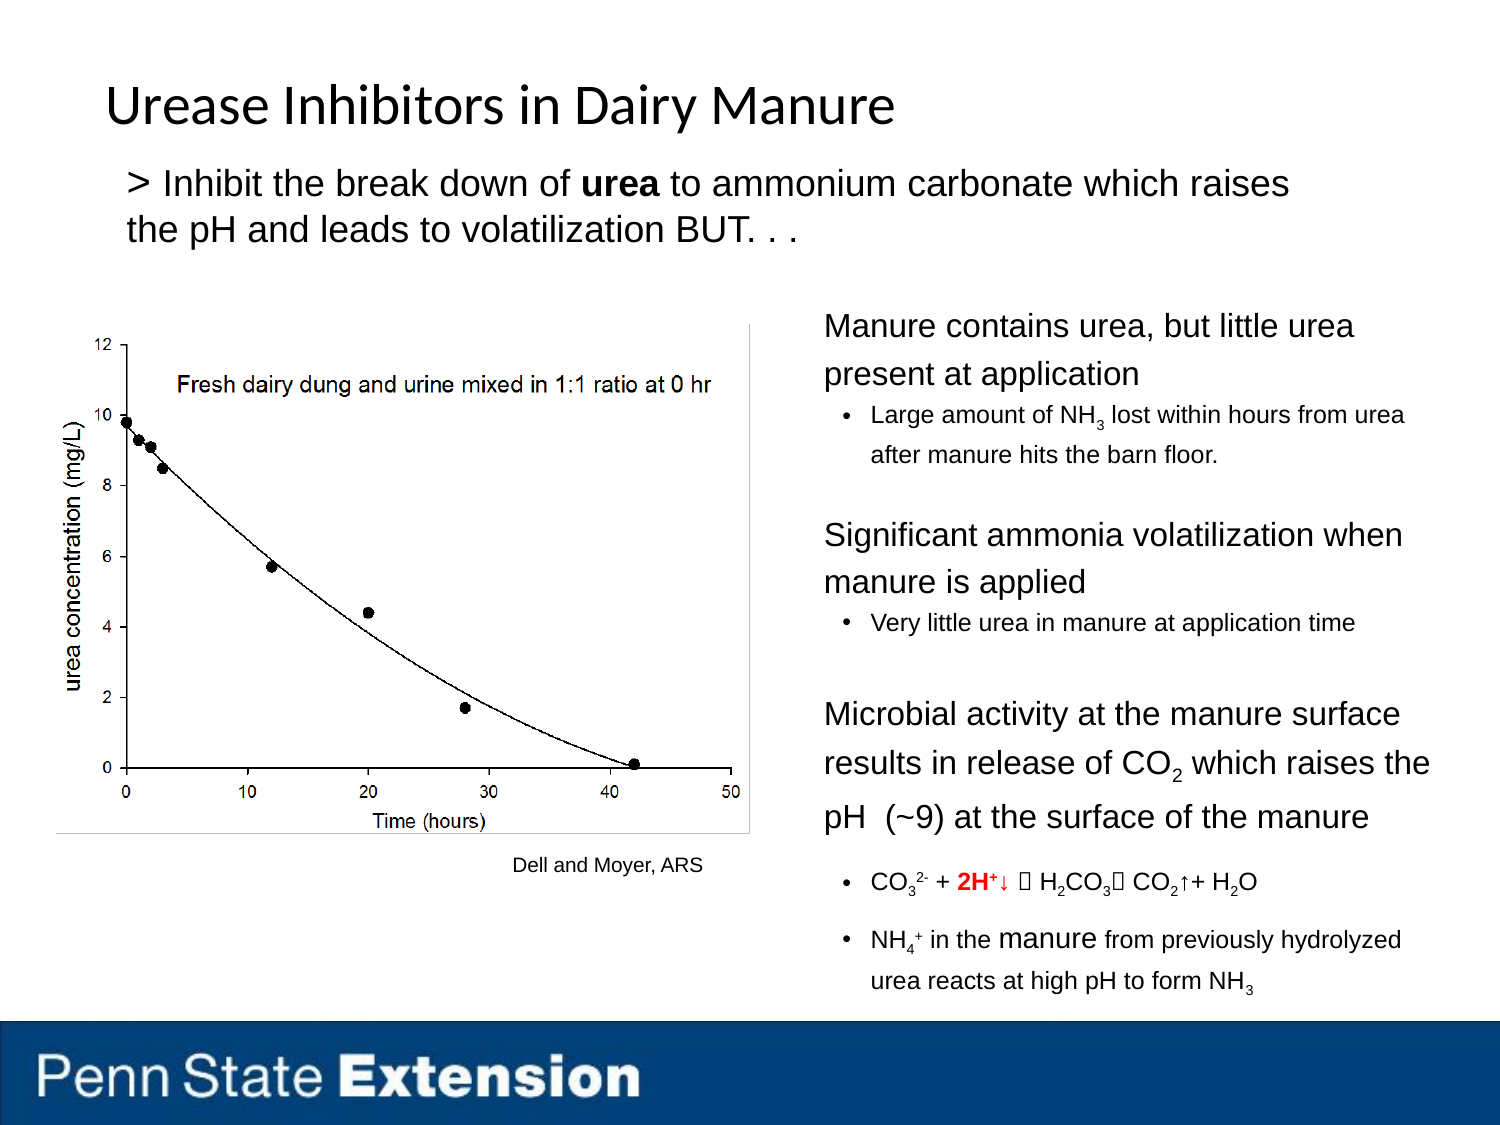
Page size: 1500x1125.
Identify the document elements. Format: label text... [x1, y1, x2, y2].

text_box > Inhibit the break down of urea to ammonium carbonate which raises the pH and leads to volatilization BUT. . . [111, 147, 1318, 258]
picture [55, 324, 751, 835]
title Urease Inhibitors in Dairy Manure [105, 58, 1444, 179]
text_box Dell and Moyer, ARS [497, 844, 795, 884]
picture [0, 1021, 1500, 1125]
text_box Manure contains urea, but little urea present at application Large amount of NH3 lost within hours from urea after manure hits the barn floor. Significant ammonia volatilization when manure is applied Very little urea in manure at application time Microbial activity at the manure surface results in release of CO2 which raises the pH (~9) at the surface of the manure CO32- + 2H+↓  H2CO3 CO2↑+ H2O NH4+ in the manure from previously hydrolyzed urea reacts at high pH to form NH3 [809, 289, 1453, 1006]
